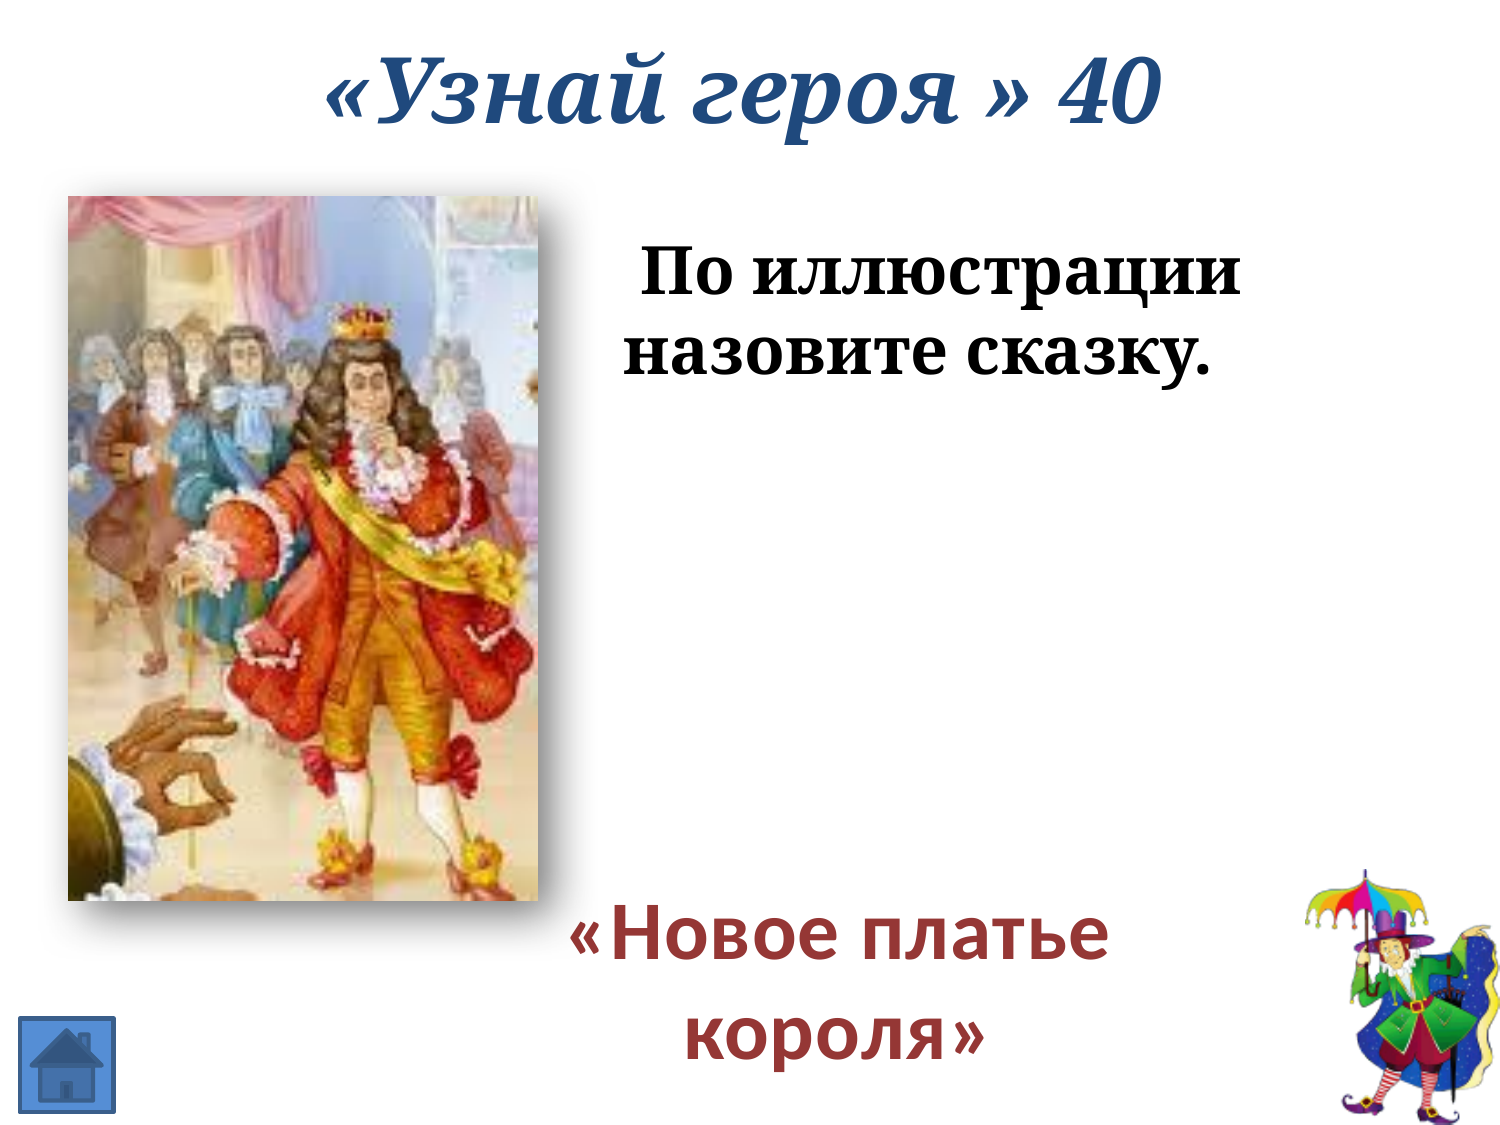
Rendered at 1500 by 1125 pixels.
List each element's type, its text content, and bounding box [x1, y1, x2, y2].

picture [68, 195, 538, 901]
text_box [18, 1016, 116, 1114]
text_box «Новое платье короля» [419, 868, 1258, 1084]
title «Узнай героя » 40 [66, 0, 1417, 176]
list По иллюстрации назовите сказку. [608, 219, 1500, 443]
picture [1305, 869, 1500, 1125]
